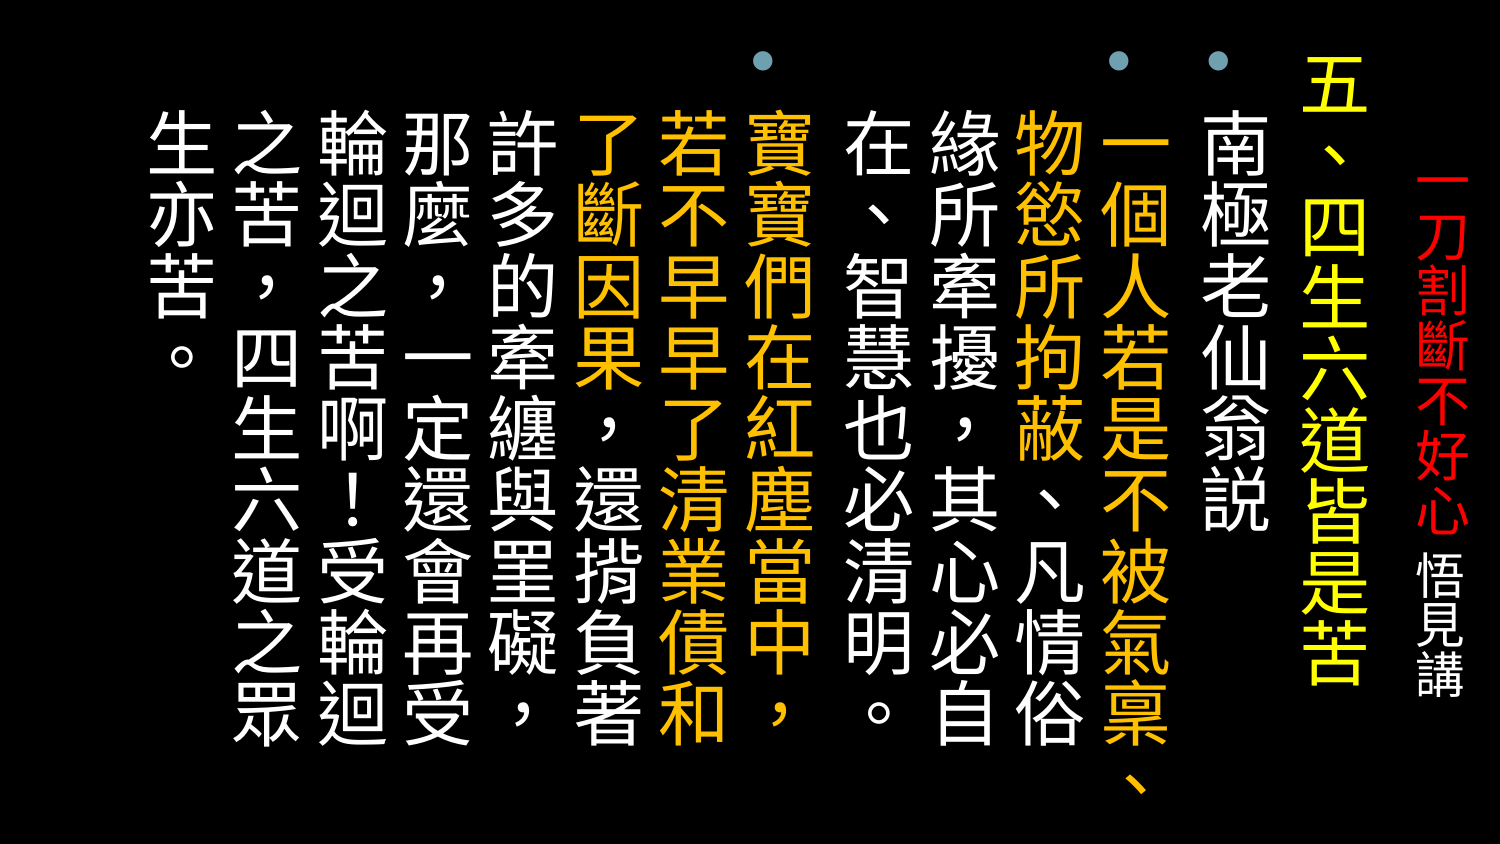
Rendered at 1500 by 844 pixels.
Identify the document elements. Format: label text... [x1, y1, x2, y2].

list 五、四生六道皆是苦 南極老仙翁説 一個人若是不被氣稟、物慾所拘蔽、凡情俗緣所牽擾，其心必自在、智慧也必清明。 寶寶們在紅塵當中，若不早早了清業債和了斷因果，還揹負著許多的牽纏與罣礙，那麼，一定還會再受輪迴之苦啊！受輪迴之苦，四生六道之眾生亦苦。 [29, 27, 1388, 820]
title 一刀割斷不好心 悟見講 [1399, 27, 1483, 825]
